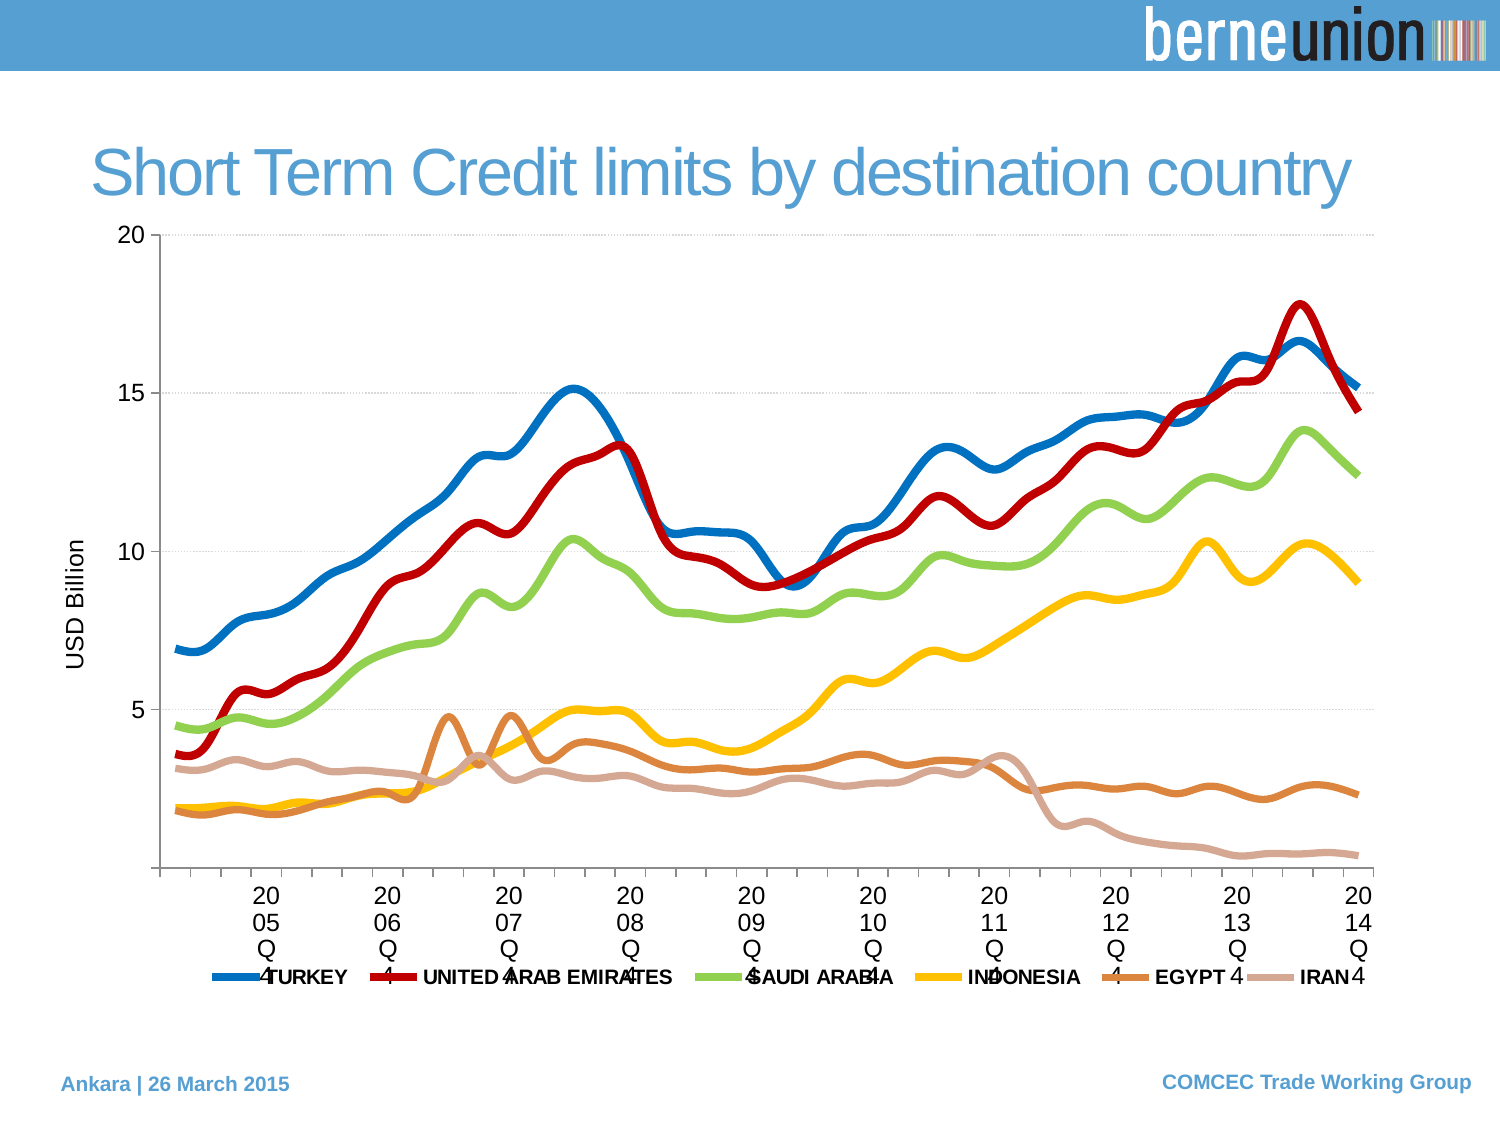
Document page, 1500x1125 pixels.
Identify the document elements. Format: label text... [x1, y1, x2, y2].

footer COMCEC Trade Working Group [624, 1054, 1488, 1109]
chart [53, 178, 1426, 1034]
title Short Term Credit limits by destination country [75, 87, 1425, 175]
picture [1146, 6, 1486, 61]
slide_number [45, 1055, 521, 1110]
